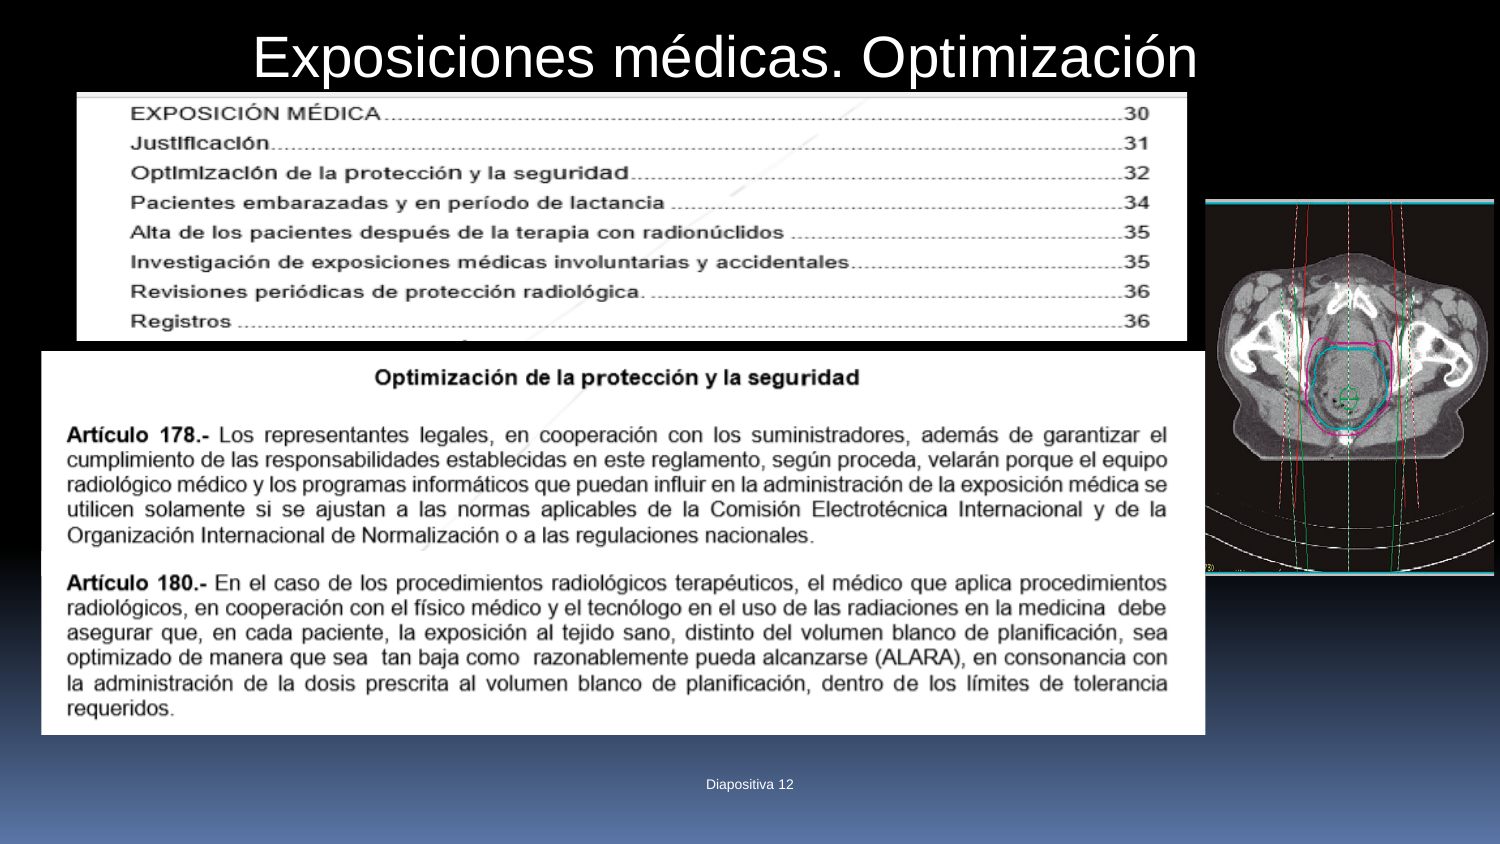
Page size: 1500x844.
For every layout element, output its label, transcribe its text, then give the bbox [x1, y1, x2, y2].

picture [76, 92, 1188, 341]
text_box Exposiciones médicas. Optimización [0, 12, 1477, 97]
slide_number Diapositiva 12 [571, 768, 929, 827]
picture [41, 199, 1495, 735]
